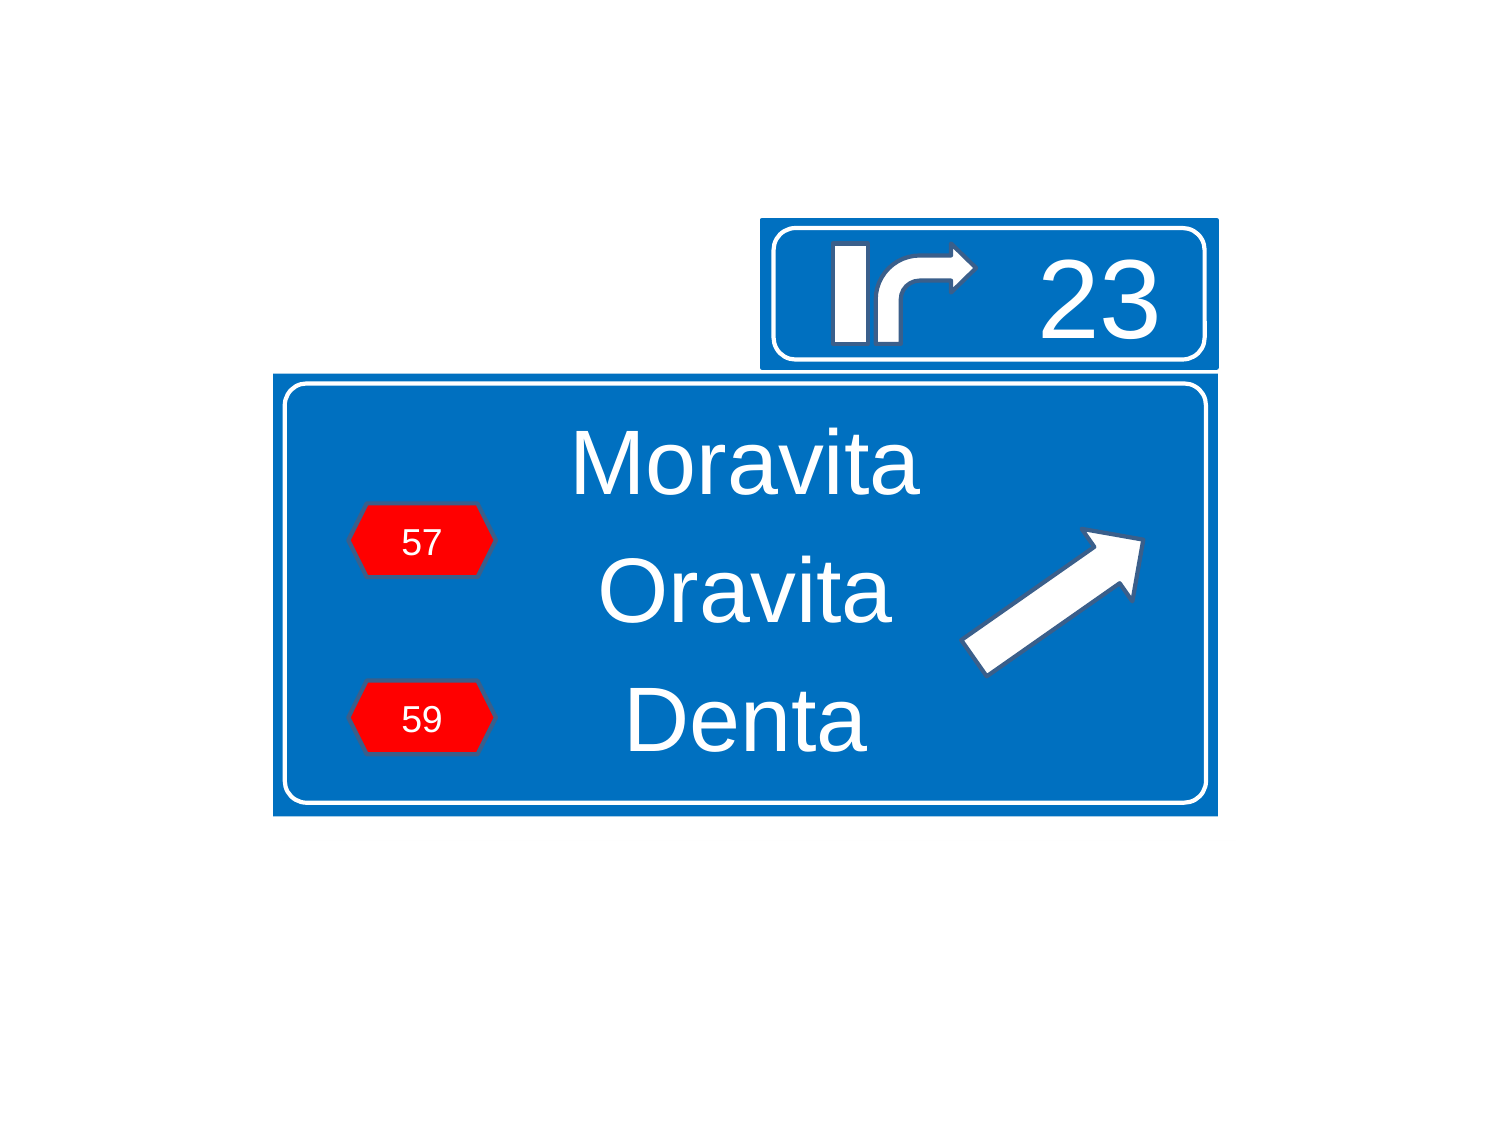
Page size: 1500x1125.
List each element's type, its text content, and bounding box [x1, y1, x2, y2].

text_box [771, 225, 1207, 362]
subtitle Moravita Oravita Denta [273, 373, 1218, 817]
text_box 23 [760, 218, 1219, 370]
text_box [282, 381, 1209, 805]
text_box 59 [346, 678, 498, 757]
